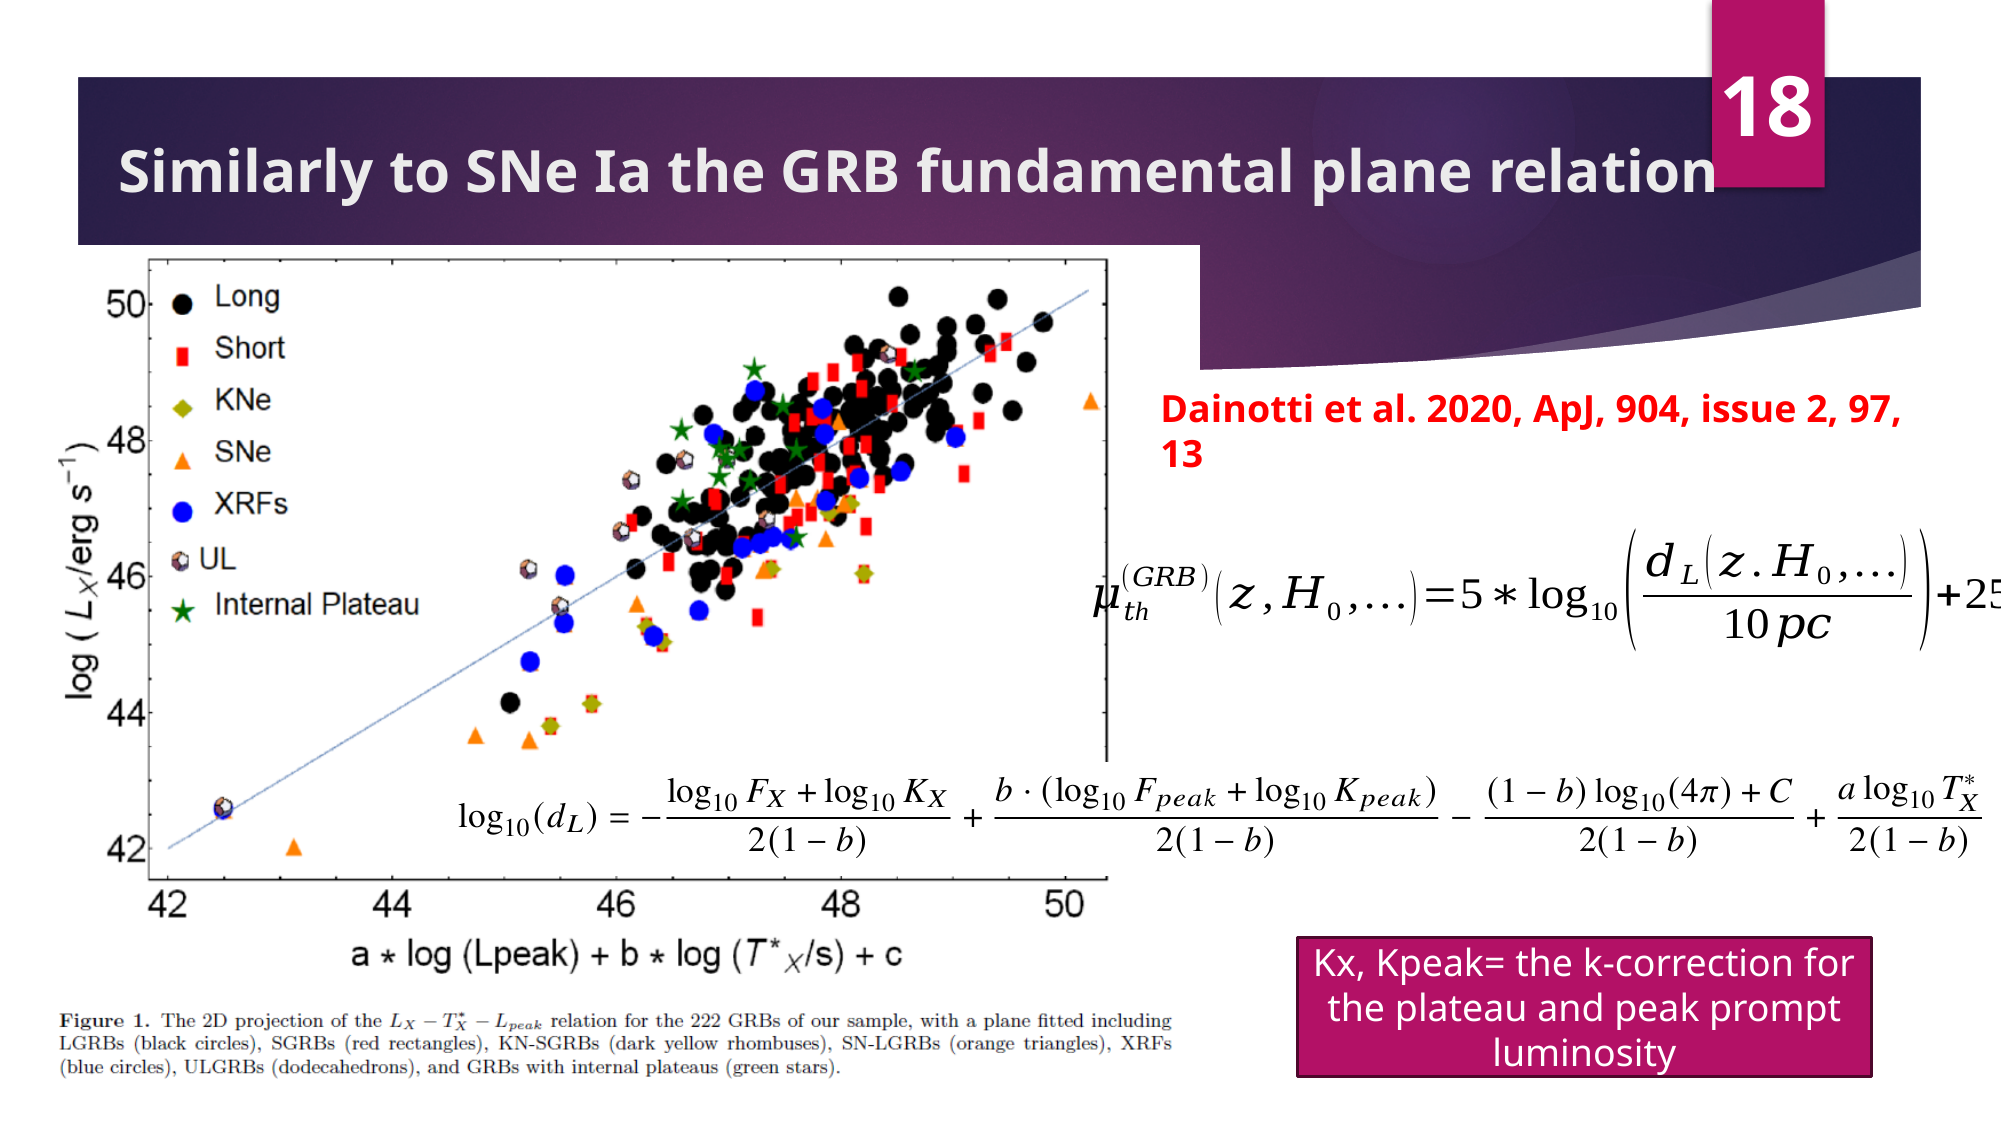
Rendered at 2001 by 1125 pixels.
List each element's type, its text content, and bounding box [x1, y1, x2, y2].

title Similarly to SNe Ia the GRB fundamental plane relation [103, 92, 1748, 246]
text_box Dainotti et al. 2020, ApJ, 904, issue 2, 97, 13 [1205, 377, 1959, 483]
text_box Kx, Kpeak= the k-correction for the plateau and peak prompt luminosity [1296, 936, 1873, 1078]
slide_number 18 [1698, 48, 1836, 175]
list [15, 245, 1200, 1098]
picture [426, 761, 1988, 877]
